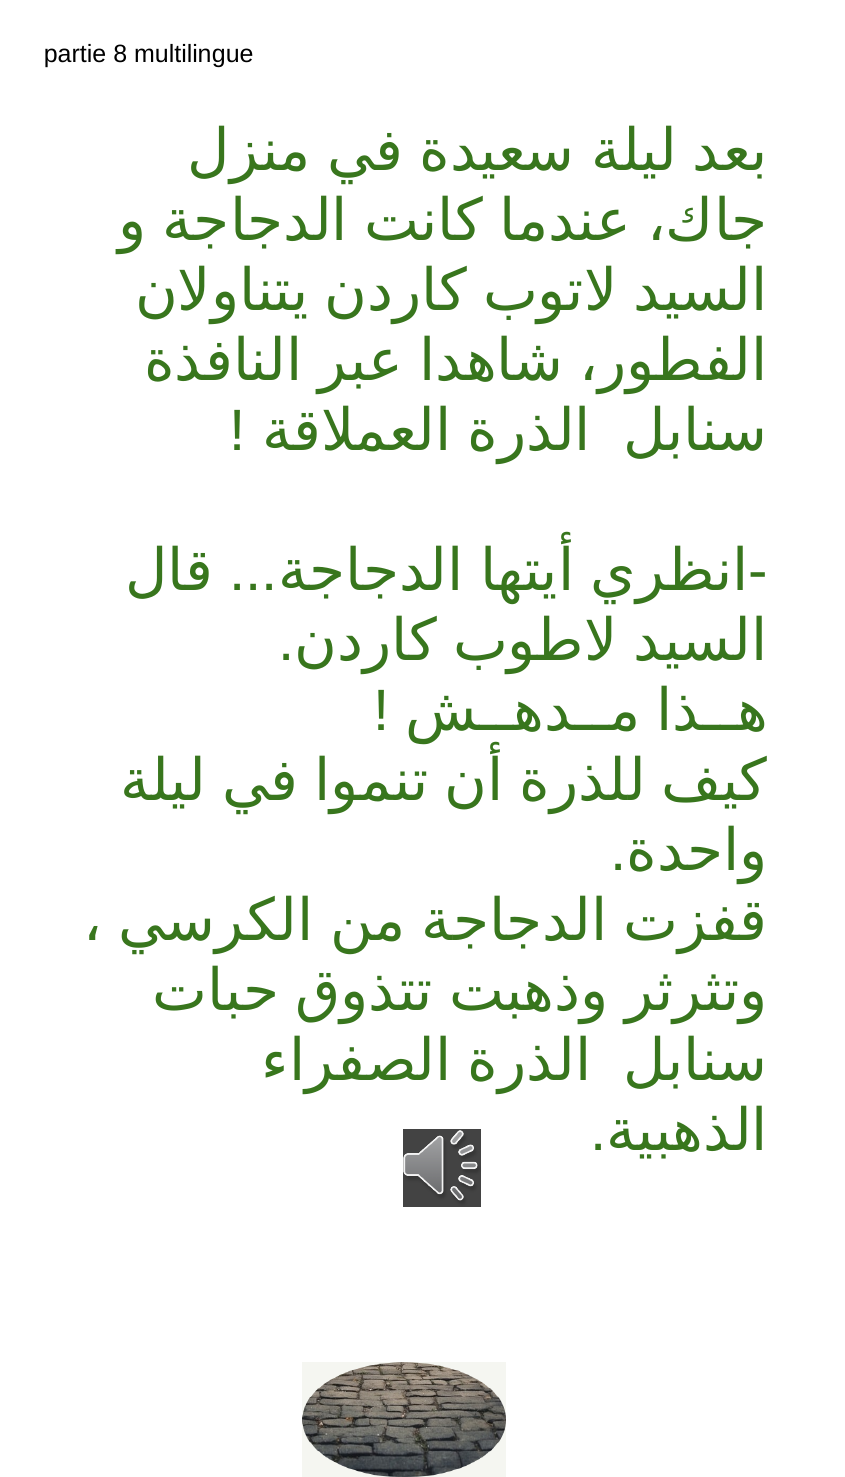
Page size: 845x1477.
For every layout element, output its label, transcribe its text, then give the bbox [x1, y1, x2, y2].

text_box بعد ليلة سعيدة في منزل جاك، عندما كانت الدجاجة و السيد لاتوب كاردن يتناولان الفطور، شاهدا عبر النافذة سنابل الذرة العملاقة ! -انظري أيتها الدجاجة... قال السيد لاطوب كاردن. هــذا مــدهــش ! كيف للذرة أن تنموا في ليلة واحدة. قفزت الدجاجة من الكرسي ، وتثرثر وذهبت تتذوق حبات سنابل الذرة الصفراء الذهبية. [60, 97, 783, 1178]
picture [401, 1127, 483, 1209]
picture [302, 1361, 506, 1477]
title partie 8 multilingue [28, 23, 352, 98]
